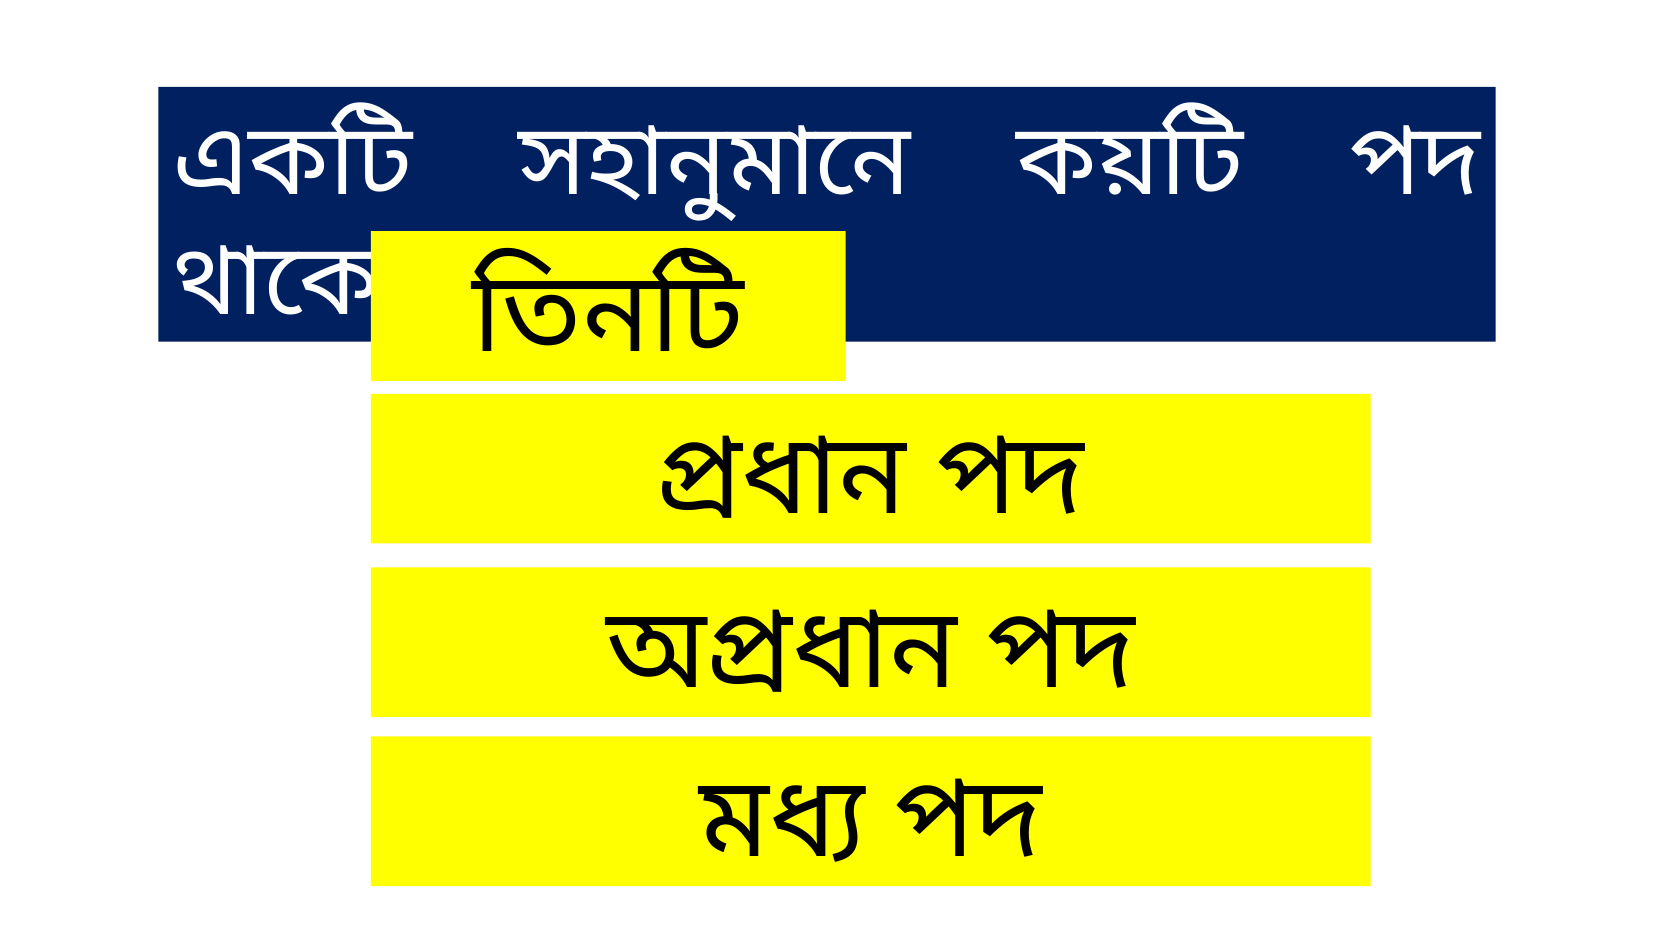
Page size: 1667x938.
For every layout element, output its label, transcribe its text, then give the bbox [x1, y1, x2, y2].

text_box অপ্রধান পদ [370, 567, 1371, 717]
text_box মধ্য পদ [370, 736, 1371, 887]
text_box প্রধান পদ [370, 393, 1371, 544]
text_box তিনটি [370, 231, 846, 381]
text_box একটি সহানুমানে কয়টি পদ থাকে? [158, 86, 1496, 342]
